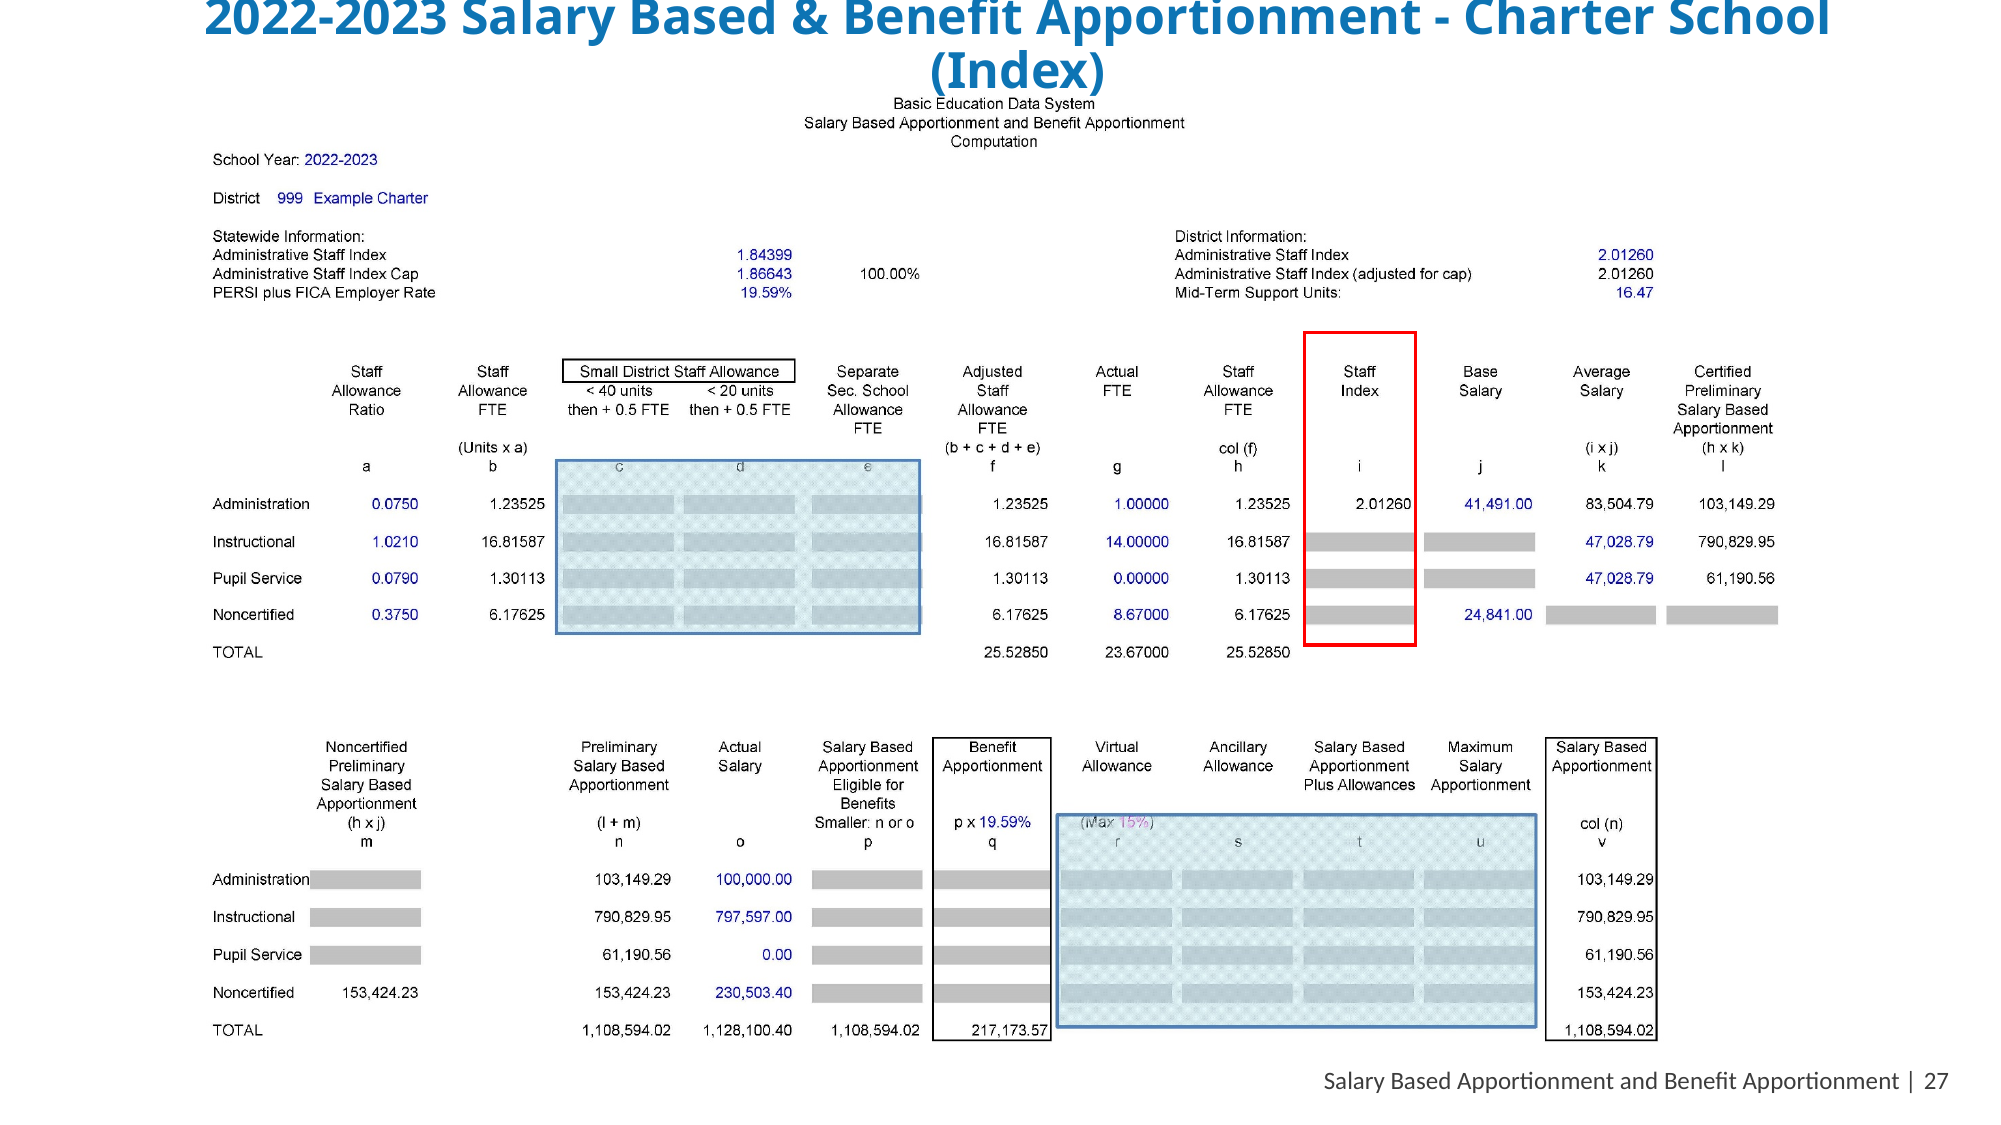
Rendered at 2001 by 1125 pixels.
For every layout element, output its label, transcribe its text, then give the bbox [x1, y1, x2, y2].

text_box Salary Based Apportionment and Benefit Apportionment | 27 [1293, 1049, 1965, 1109]
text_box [200, 70, 1800, 1055]
title 2022-2023 Salary Based & Benefit Apportionment - Charter School (Index) [155, 6, 1881, 84]
